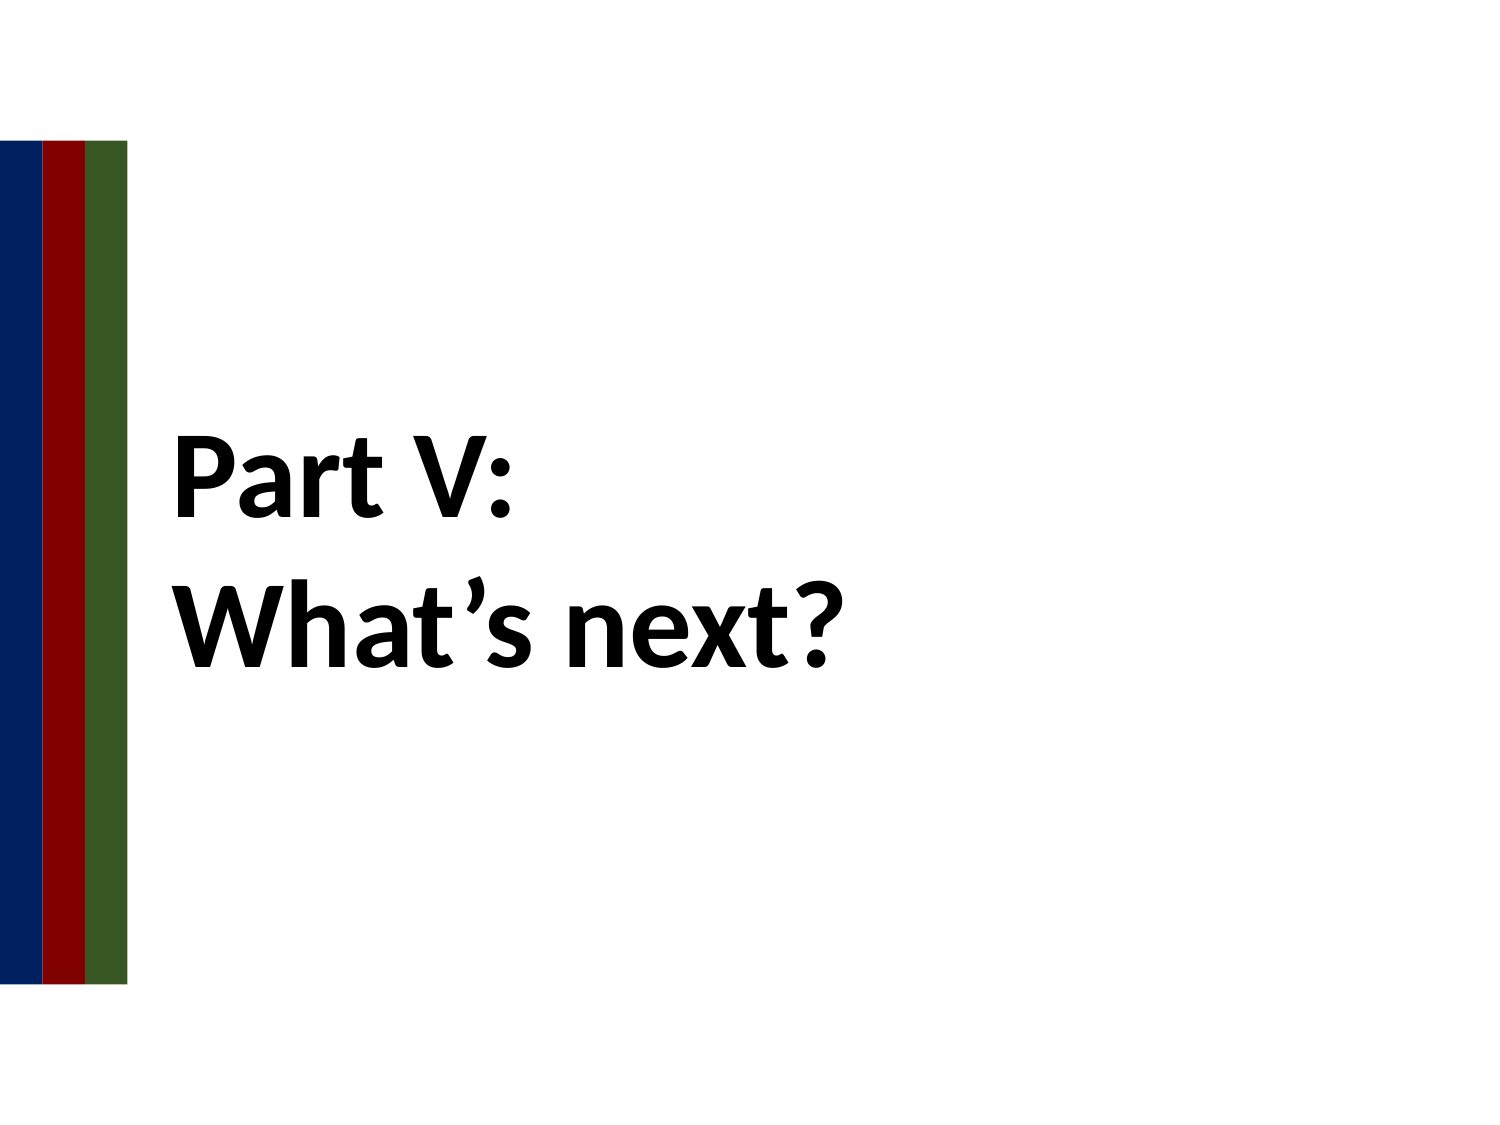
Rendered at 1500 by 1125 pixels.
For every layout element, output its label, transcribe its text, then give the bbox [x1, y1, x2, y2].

text_box [84, 140, 128, 985]
text_box Part V: What’s next? [157, 385, 1388, 700]
text_box [0, 140, 41, 985]
text_box [41, 140, 84, 985]
